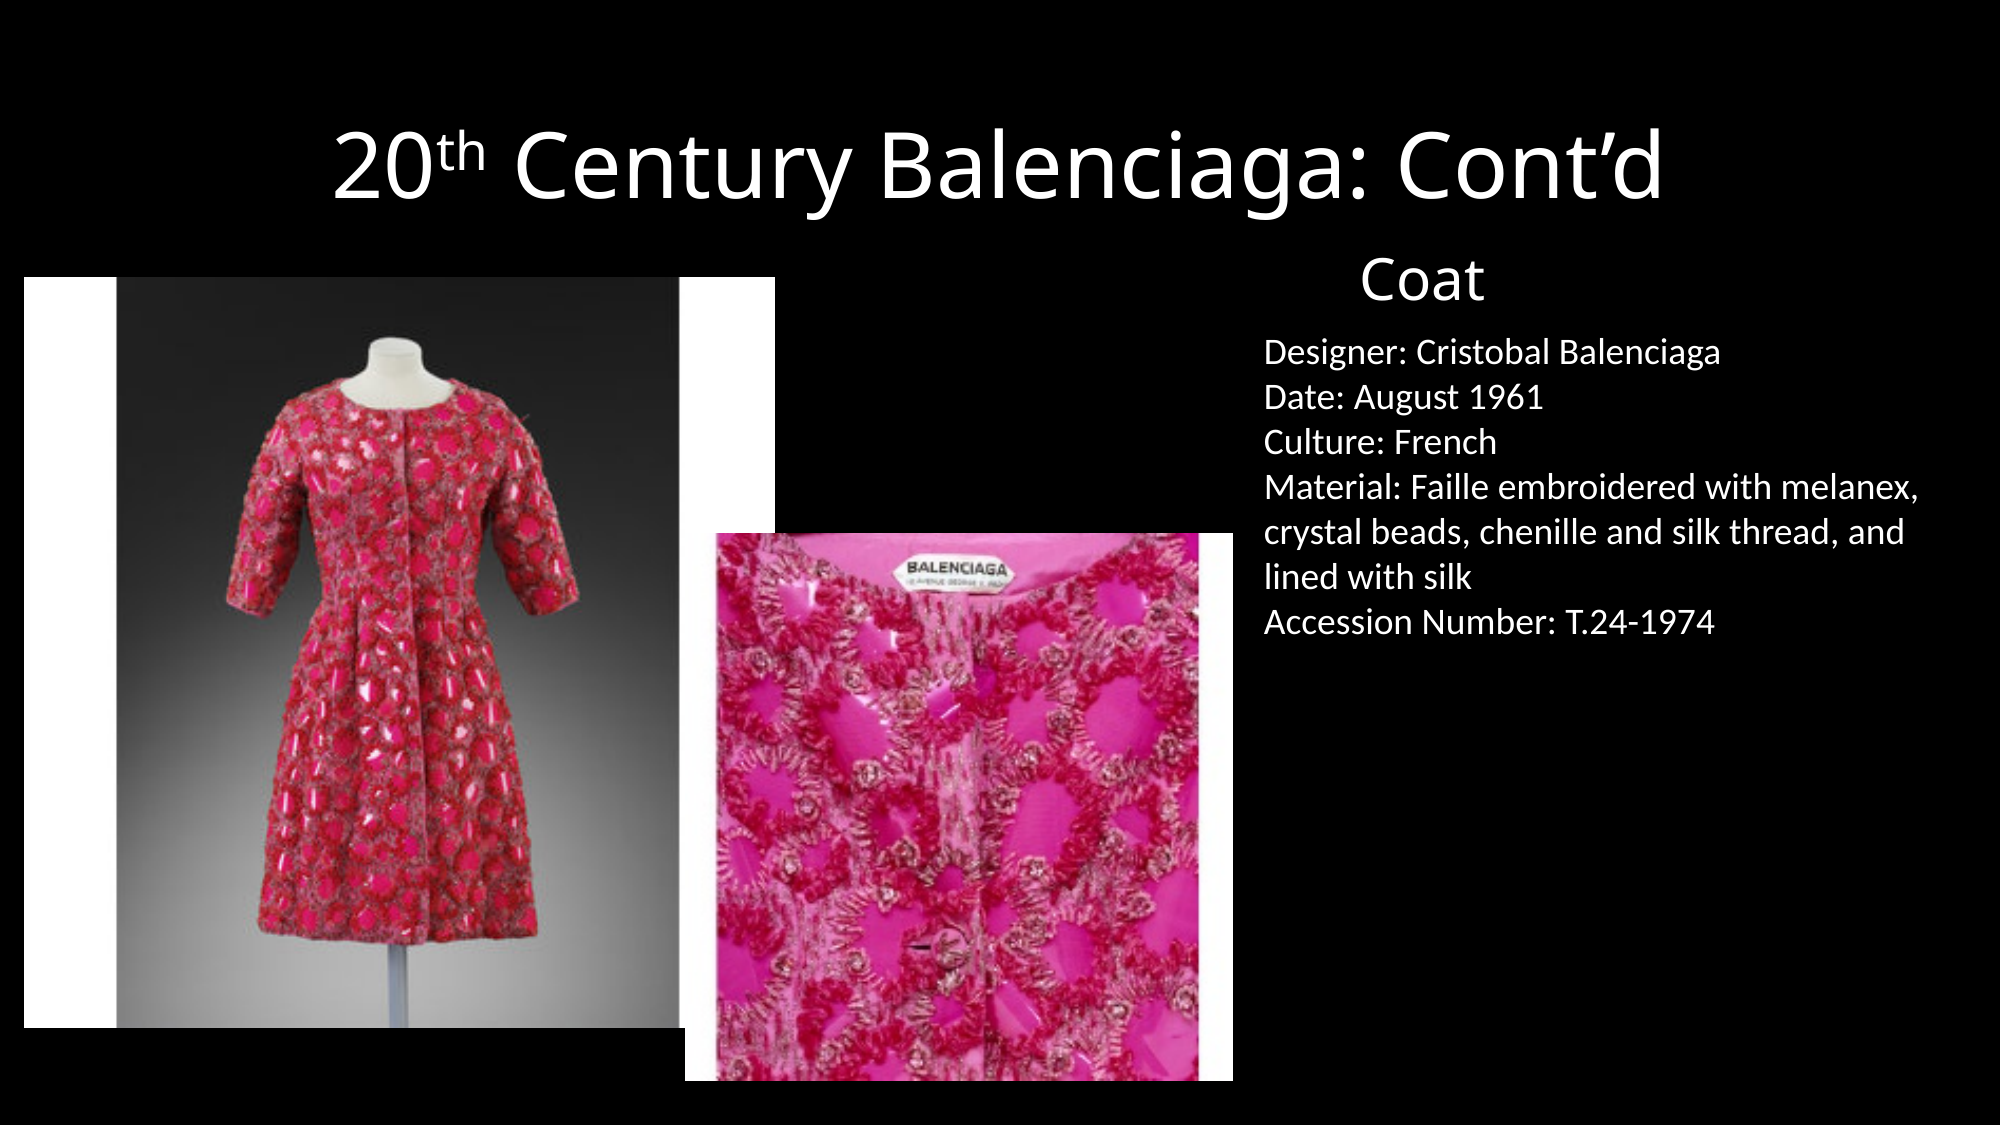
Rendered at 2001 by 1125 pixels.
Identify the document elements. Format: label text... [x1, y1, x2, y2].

text_box Designer: Cristobal Balenciaga Date: August 1961 Culture: French Material: Faille embroidered with melanex, crystal beads, chenille and silk thread, and lined with silk Accession Number: T.24-1974 [1249, 319, 1941, 653]
picture [685, 533, 1233, 1081]
title 20th Century Balenciaga: Cont’d [137, 59, 1863, 278]
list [23, 276, 775, 1028]
text_box Coat [1344, 234, 2000, 321]
